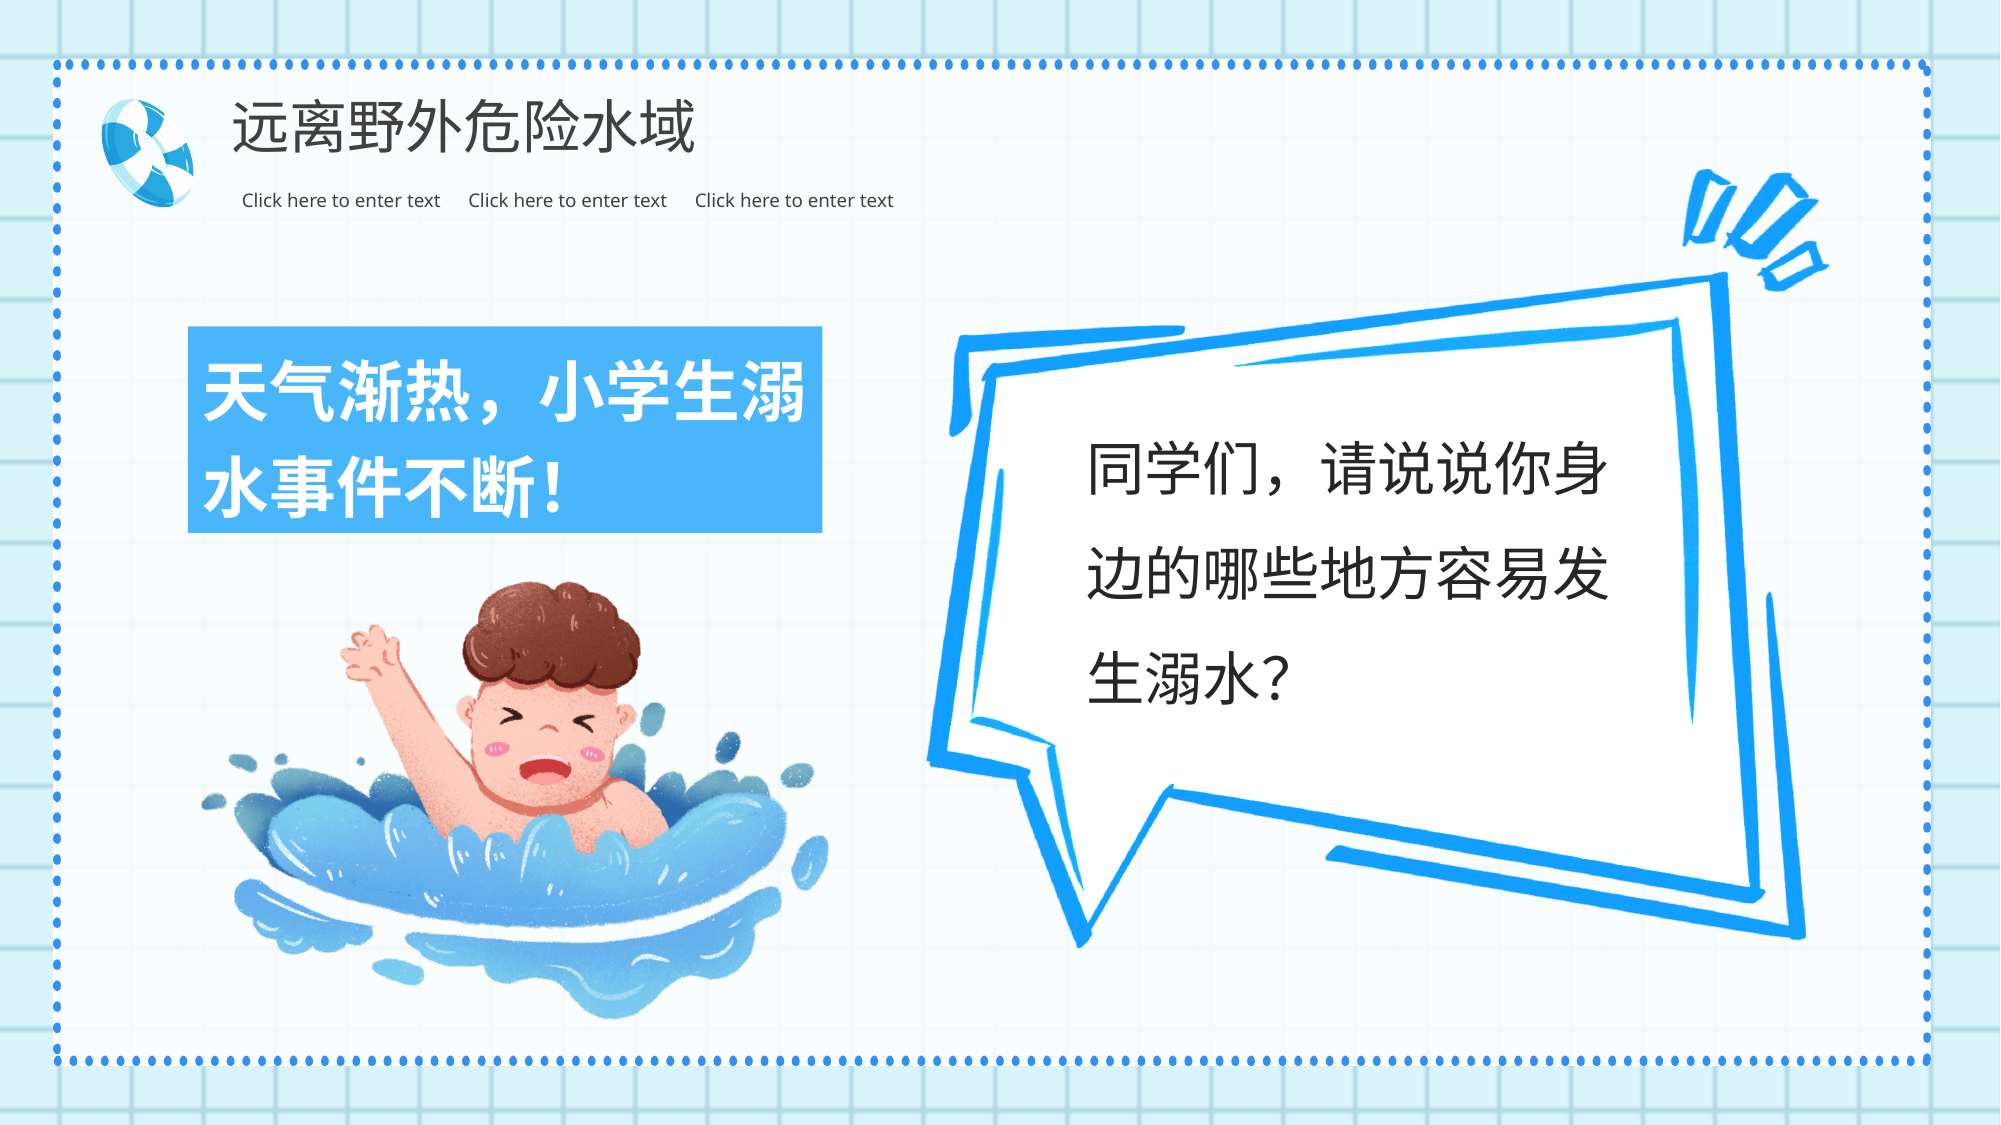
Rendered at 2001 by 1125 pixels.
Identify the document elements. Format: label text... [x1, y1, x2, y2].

picture [0, 0, 2000, 1125]
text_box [78, 82, 952, 221]
text_box 天气渐热，小学生溺水事件不断！ [187, 326, 823, 389]
